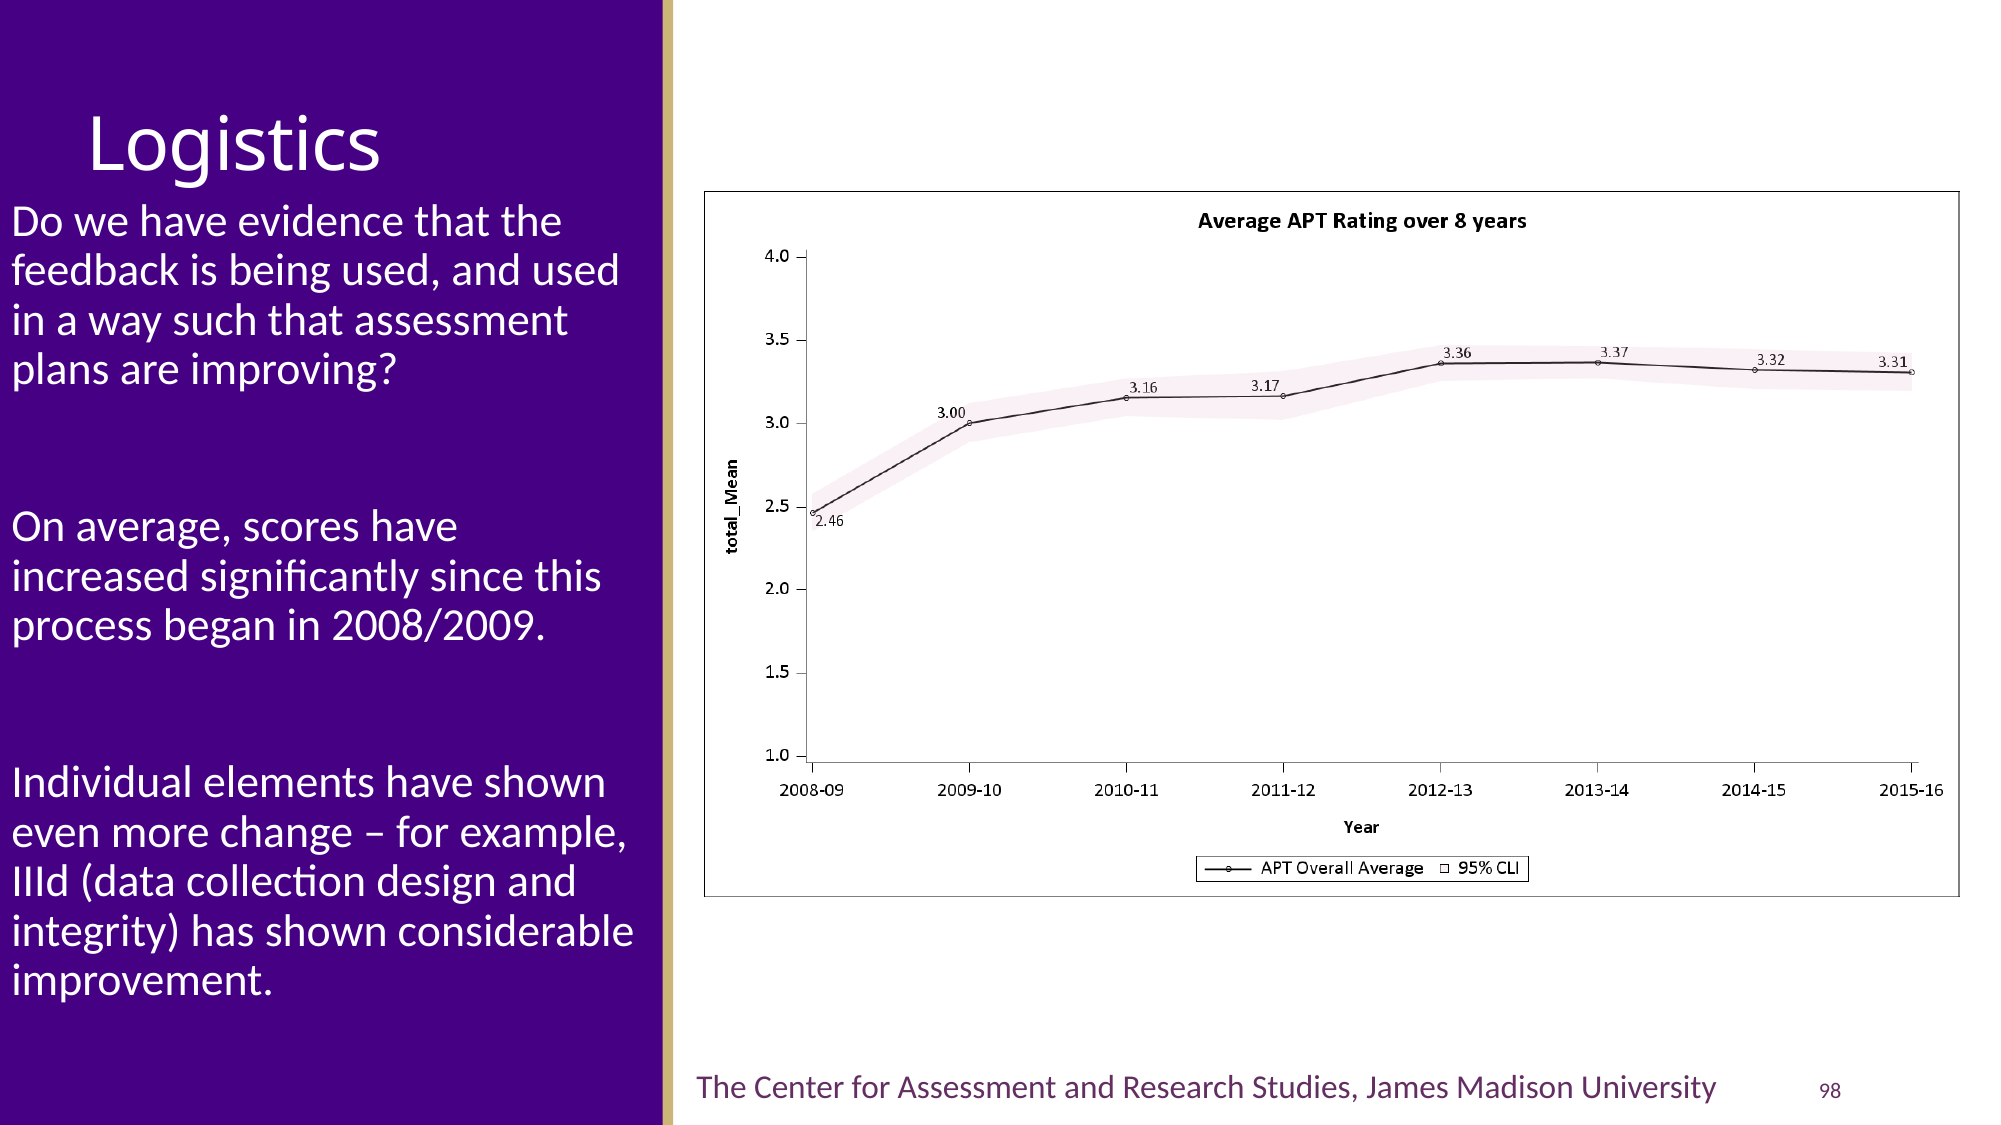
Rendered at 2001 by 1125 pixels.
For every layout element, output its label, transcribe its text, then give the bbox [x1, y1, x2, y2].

footer The Center for Assessment and Research Studies, James Madison University [685, 1059, 1637, 1120]
title Logistics [75, 97, 600, 191]
list Do we have evidence that the feedback is being used, and used in a way such that assessment plans are improving? On average, scores have increased significantly since this process began in 2008/2009. Individual elements have shown even more change – for example, IIId (data collection design and integrity) has shown considerable improvement. [0, 191, 657, 746]
slide_number 98 [1637, 1059, 1853, 1120]
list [703, 190, 1960, 898]
